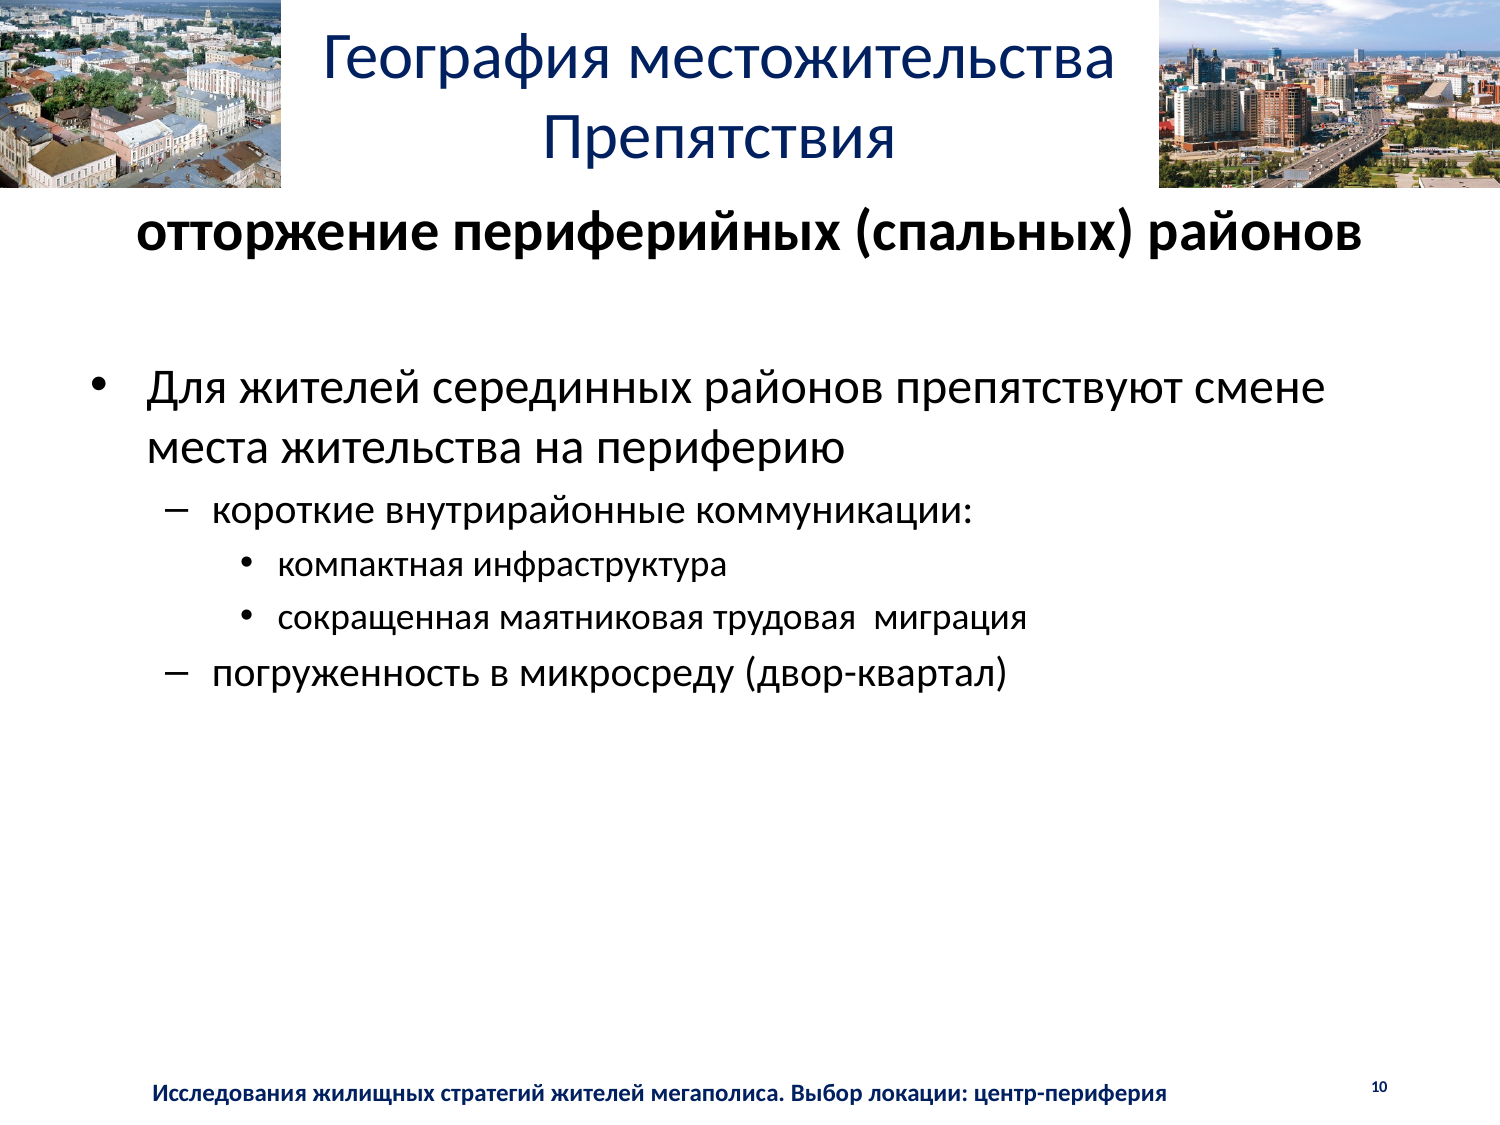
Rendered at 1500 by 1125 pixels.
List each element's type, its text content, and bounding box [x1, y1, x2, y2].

text_box 10 [1352, 1068, 1412, 1105]
list отторжение периферийных (спальных) районов Для жителей серединных районов препятствуют смене места жительства на периферию короткие внутрирайонные коммуникации: компактная инфраструктура сокращенная маятниковая трудовая миграция погруженность в микросреду (двор-квартал) [75, 184, 1425, 1005]
picture [1160, 0, 1500, 188]
text_box Исследования жилищных стратегий жителей мегаполиса. Выбор локации: центр-периферия [137, 1068, 1415, 1117]
picture [0, 0, 280, 188]
title География местожительства Препятствия [280, 0, 1160, 184]
